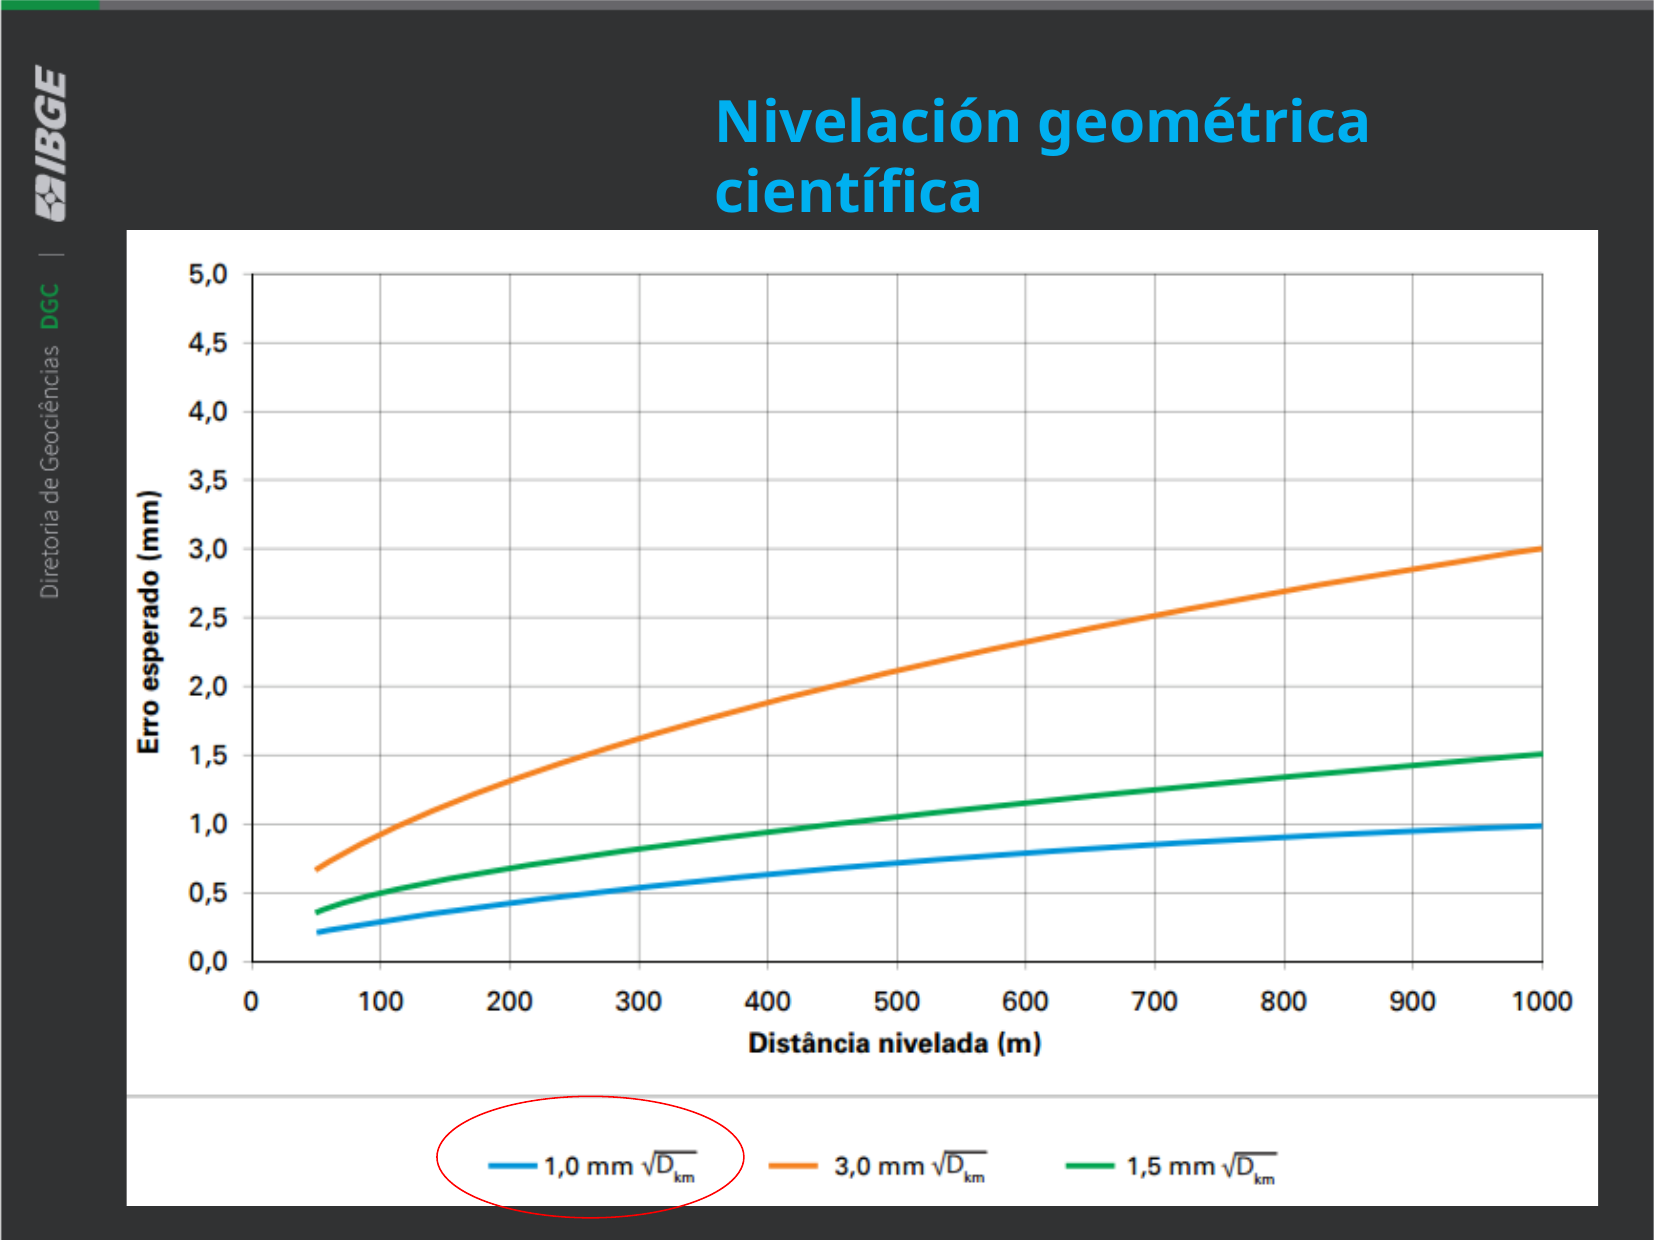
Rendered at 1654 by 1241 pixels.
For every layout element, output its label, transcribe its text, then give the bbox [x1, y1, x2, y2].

picture [0, 0, 1654, 1240]
text_box Nivelación geométrica científica [700, 76, 1599, 229]
text_box [524, 1212, 656, 1218]
